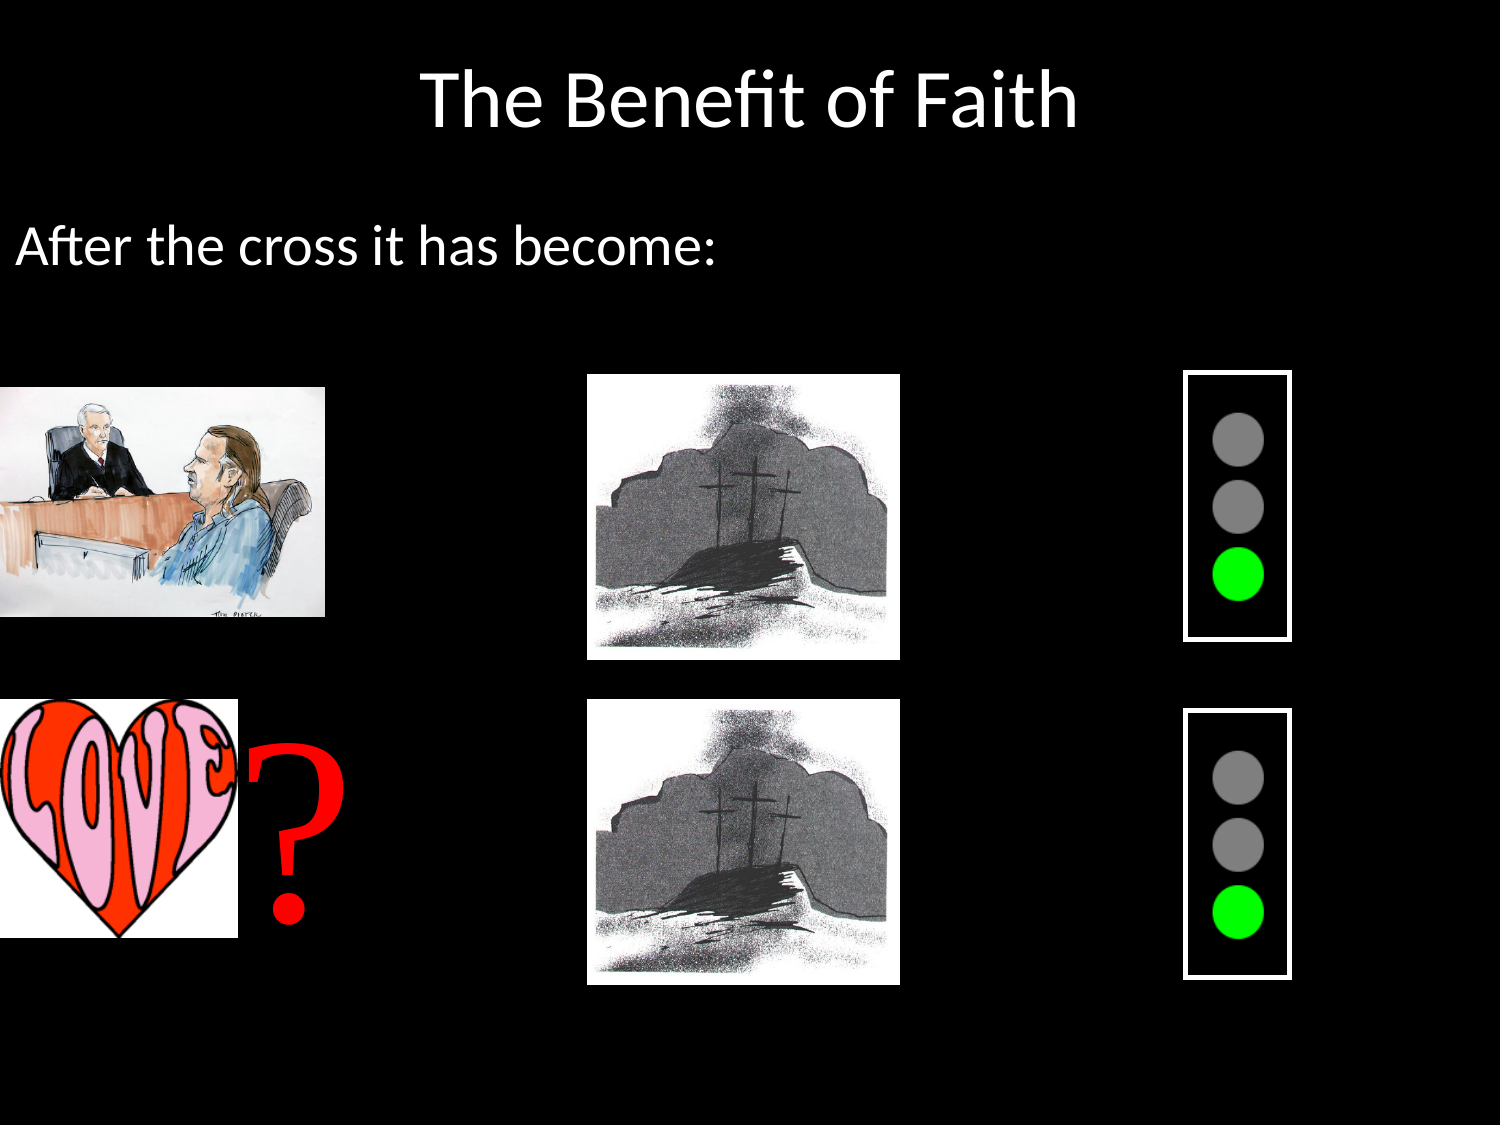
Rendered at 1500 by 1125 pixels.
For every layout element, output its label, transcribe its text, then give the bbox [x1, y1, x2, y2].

picture [587, 699, 900, 985]
picture [587, 374, 900, 660]
title The Benefit of Faith [0, 0, 1500, 188]
list After the cross it has become: [0, 200, 1500, 1125]
picture [0, 387, 325, 617]
text_box ? [220, 645, 370, 983]
picture [1187, 712, 1288, 975]
picture [0, 699, 238, 938]
picture [1187, 374, 1288, 638]
